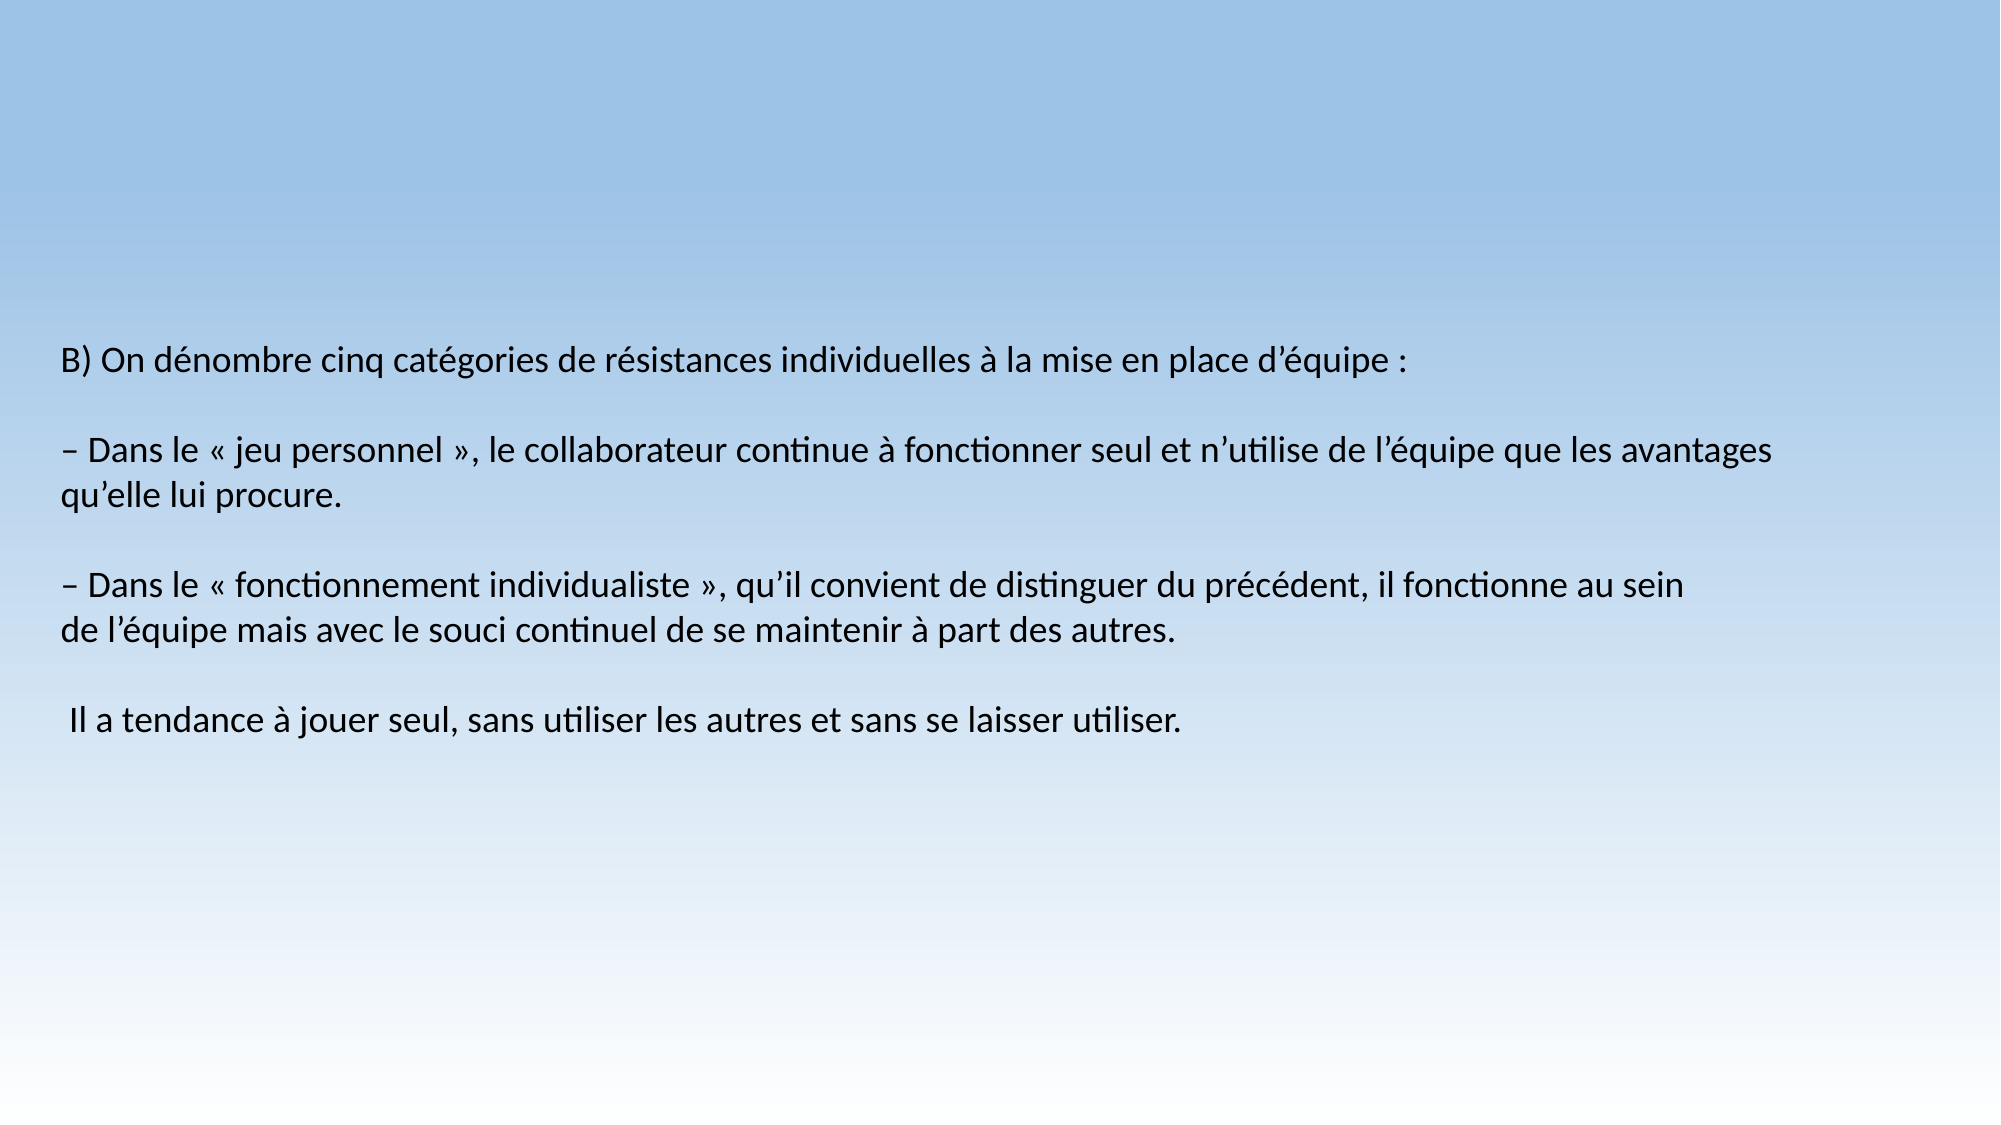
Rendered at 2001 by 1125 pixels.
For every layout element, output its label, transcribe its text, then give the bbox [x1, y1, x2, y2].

text_box B) On dénombre cinq catégories de résistances individuelles à la mise en place d’équipe : – Dans le « jeu personnel », le collaborateur continue à fonctionner seul et n’utilise de l’équipe que les avantages qu’elle lui procure. – Dans le « fonctionnement individualiste », qu’il convient de distinguer du précédent, il fonctionne au sein de l’équipe mais avec le souci continuel de se maintenir à part des autres. Il a tendance à jouer seul, sans utiliser les autres et sans se laisser utiliser. [45, 327, 2000, 748]
